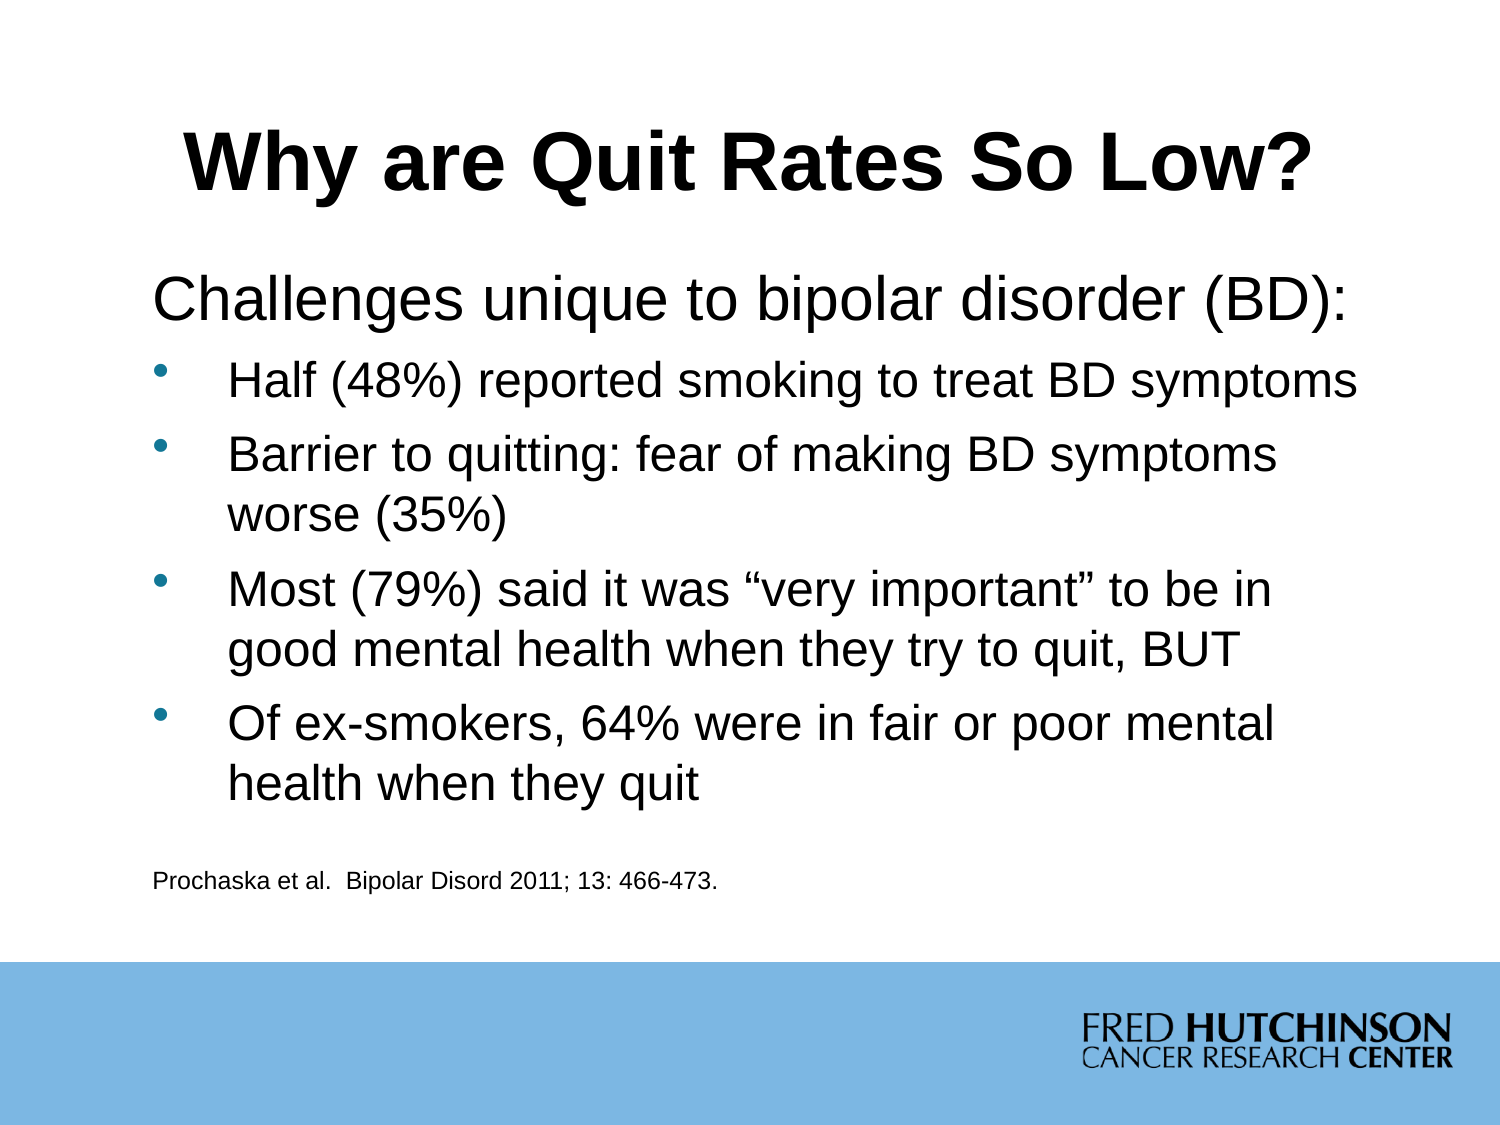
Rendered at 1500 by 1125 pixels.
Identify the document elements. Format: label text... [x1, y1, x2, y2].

picture [0, 962, 1500, 1125]
title Why are Quit Rates So Low? [137, 99, 1363, 216]
text_box Prochaska et al. Bipolar Disord 2011; 13: 466-473. [137, 856, 1438, 902]
list Challenges unique to bipolar disorder (BD): Half (48%) reported smoking to treat BD symptoms Barrier to quitting: fear of making BD symptoms worse (35%) Most (79%) said it was “very important” to be in good mental health when they try to quit, BUT Of ex-smokers, 64% were in fair or poor mental health when they quit [137, 249, 1375, 855]
